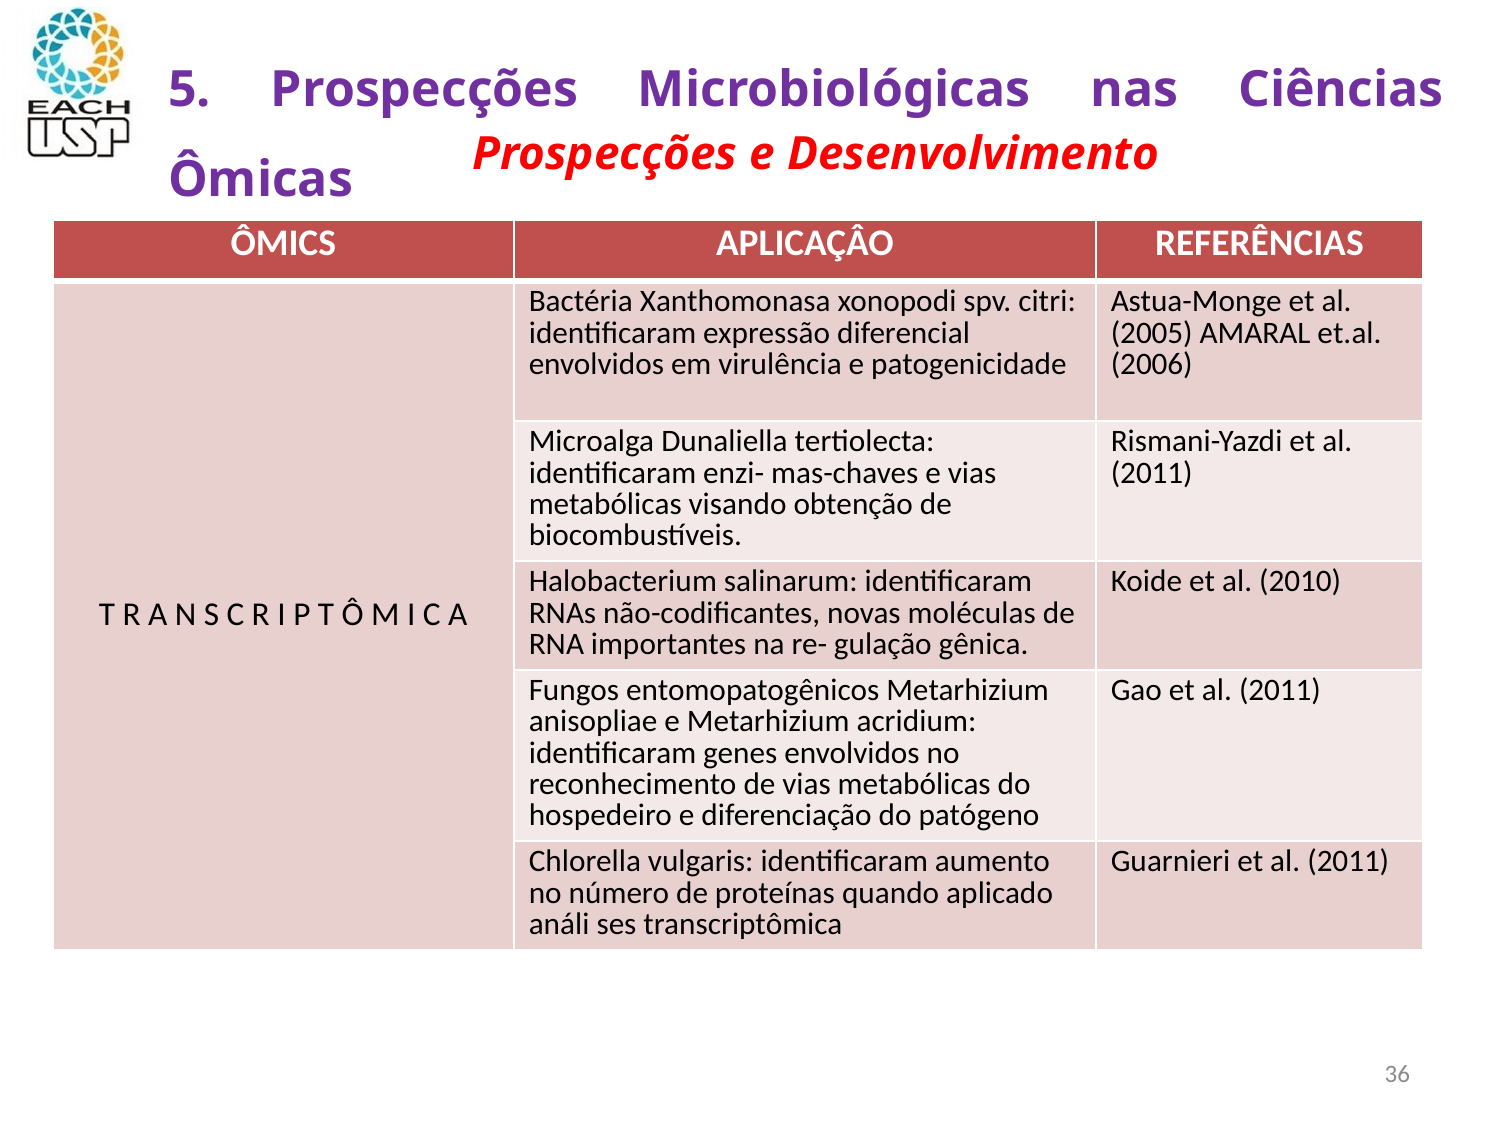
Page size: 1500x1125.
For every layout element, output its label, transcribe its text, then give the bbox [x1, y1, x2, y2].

table_cell Halobacterium salinarum: identificaram RNAs não-codificantes, novas moléculas de RNA importantes na re- gulação gênica. [515, 562, 1095, 669]
table_cell Astua-Monge et al. (2005) AMARAL et.al.(2006) [1097, 284, 1422, 420]
table_cell Rismani-Yazdi et al. (2011) [1097, 422, 1422, 560]
table_header ÔMICS [54, 221, 513, 278]
table_cell Guarnieri et al. (2011) [1097, 842, 1422, 949]
table_cell Chlorella vulgaris: identificaram aumento no número de proteínas quando aplicado análi ses transcriptômica [515, 842, 1095, 949]
slide_number 36 [1074, 1042, 1425, 1103]
table_cell Bactéria Xanthomonasa xonopodi spv. citri: identificaram expressão diferencial envolvidos em virulência e patogenicidade [515, 284, 1095, 420]
table_cell Koide et al. (2010) [1097, 562, 1422, 669]
table_cell Microalga Dunaliella tertiolecta: identificaram enzi- mas-chaves e vias metabólicas visando obtenção de biocombustíveis. [515, 422, 1095, 560]
table_cell T R A N S C R I P T Ô M I C A [54, 284, 513, 949]
table_header APLICAÇÂO [515, 221, 1095, 278]
table_cell Gao et al. (2011) [1097, 671, 1422, 840]
text_box 5. Prospecções Microbiológicas nas Ciências Ômicas [153, 19, 1459, 215]
picture [0, 6, 154, 162]
table_cell Fungos entomopatogênicos Metarhizium anisopliae e Metarhizium acridium: identificaram genes envolvidos no reconhecimento de vias metabólicas do hospedeiro e diferenciação do patógeno [515, 671, 1095, 840]
table_header REFERÊNCIAS [1097, 221, 1422, 278]
